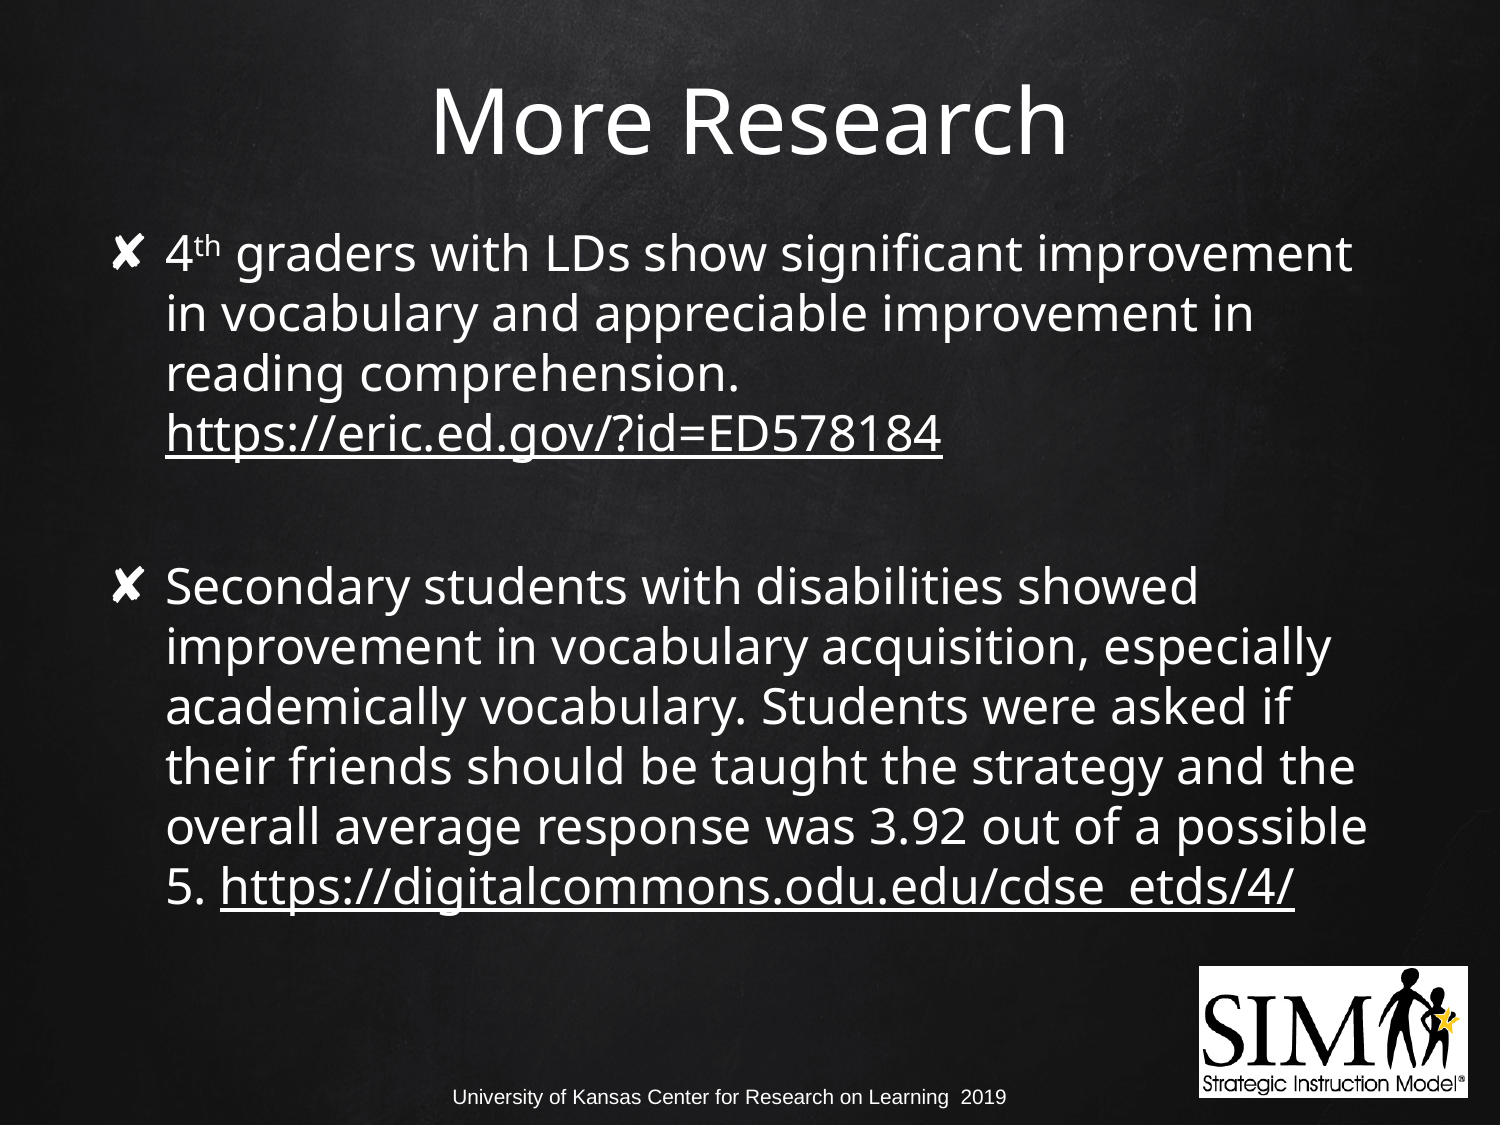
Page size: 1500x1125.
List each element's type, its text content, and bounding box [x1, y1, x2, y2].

text_box University of Kansas Center for Research on Learning 2019 [437, 1076, 1063, 1114]
list 4th graders with LDs show significant improvement in vocabulary and appreciable improvement in reading comprehension. https://eric.ed.gov/?id=ED578184 Secondary students with disabilities showed improvement in vocabulary acquisition, especially academically vocabulary. Students were asked if their friends should be taught the strategy and the overall average response was 3.92 out of a possible 5. https://digitalcommons.odu.edu/cdse_etds/4/ [75, 206, 1425, 1030]
picture [0, 0, 1500, 1125]
title More Research [75, 48, 1425, 206]
